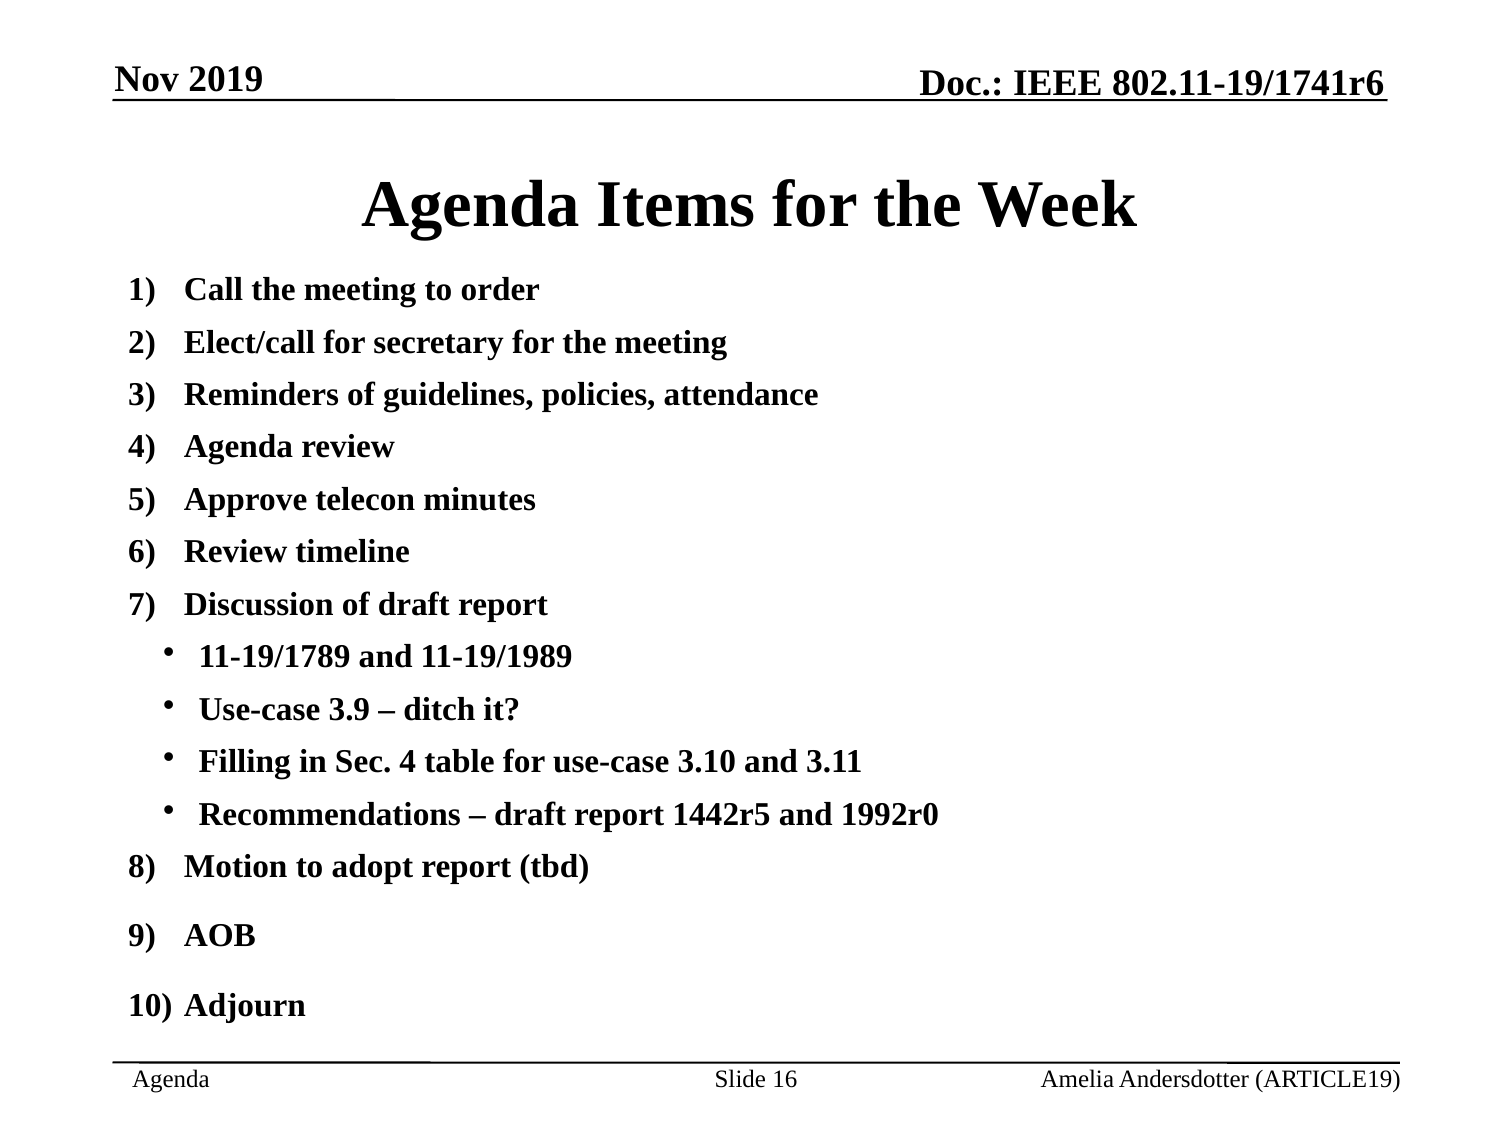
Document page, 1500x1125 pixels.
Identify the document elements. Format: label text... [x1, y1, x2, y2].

text_box Nov 2019 [114, 54, 422, 99]
text_box Slide <number> [712, 1062, 799, 1122]
text_box Call the meeting to order Elect/call for secretary for the meeting Reminders of guidelines, policies, attendance Agenda review Approve telecon minutes Review timeline Discussion of draft report 11-19/1789 and 11-19/1989 Use-case 3.9 – ditch it? Filling in Sec. 4 table for use-case 3.10 and 3.11 Recommendations – draft report 1442r5 and 1992r0 Motion to adopt report (tbd) AOB Adjourn [112, 287, 1387, 1039]
text_box Agenda Items for the Week [112, 112, 1387, 287]
text_box Amelia Andersdotter (ARTICLE19) [878, 1062, 1401, 1092]
